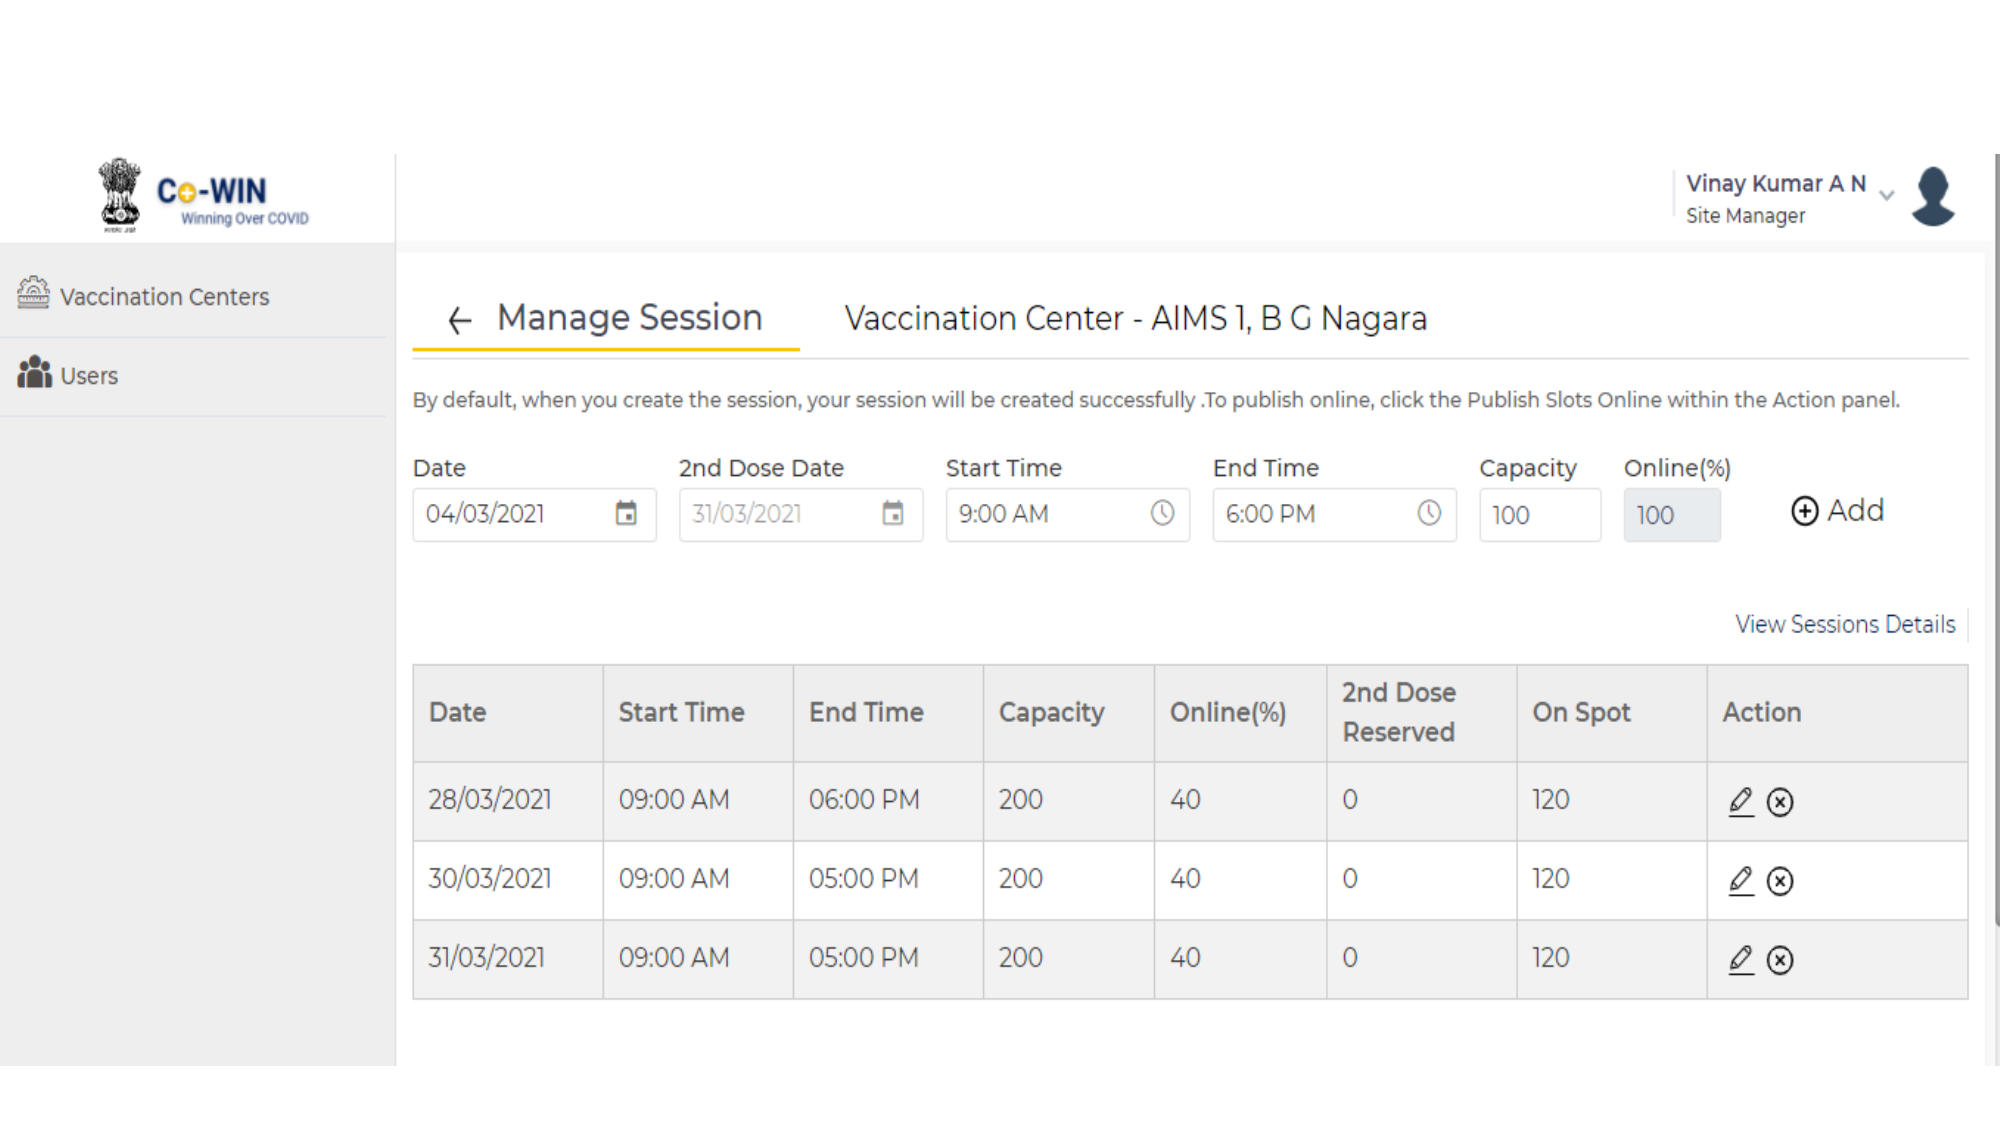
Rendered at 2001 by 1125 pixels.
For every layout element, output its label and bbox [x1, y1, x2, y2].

picture [0, 154, 2000, 1066]
